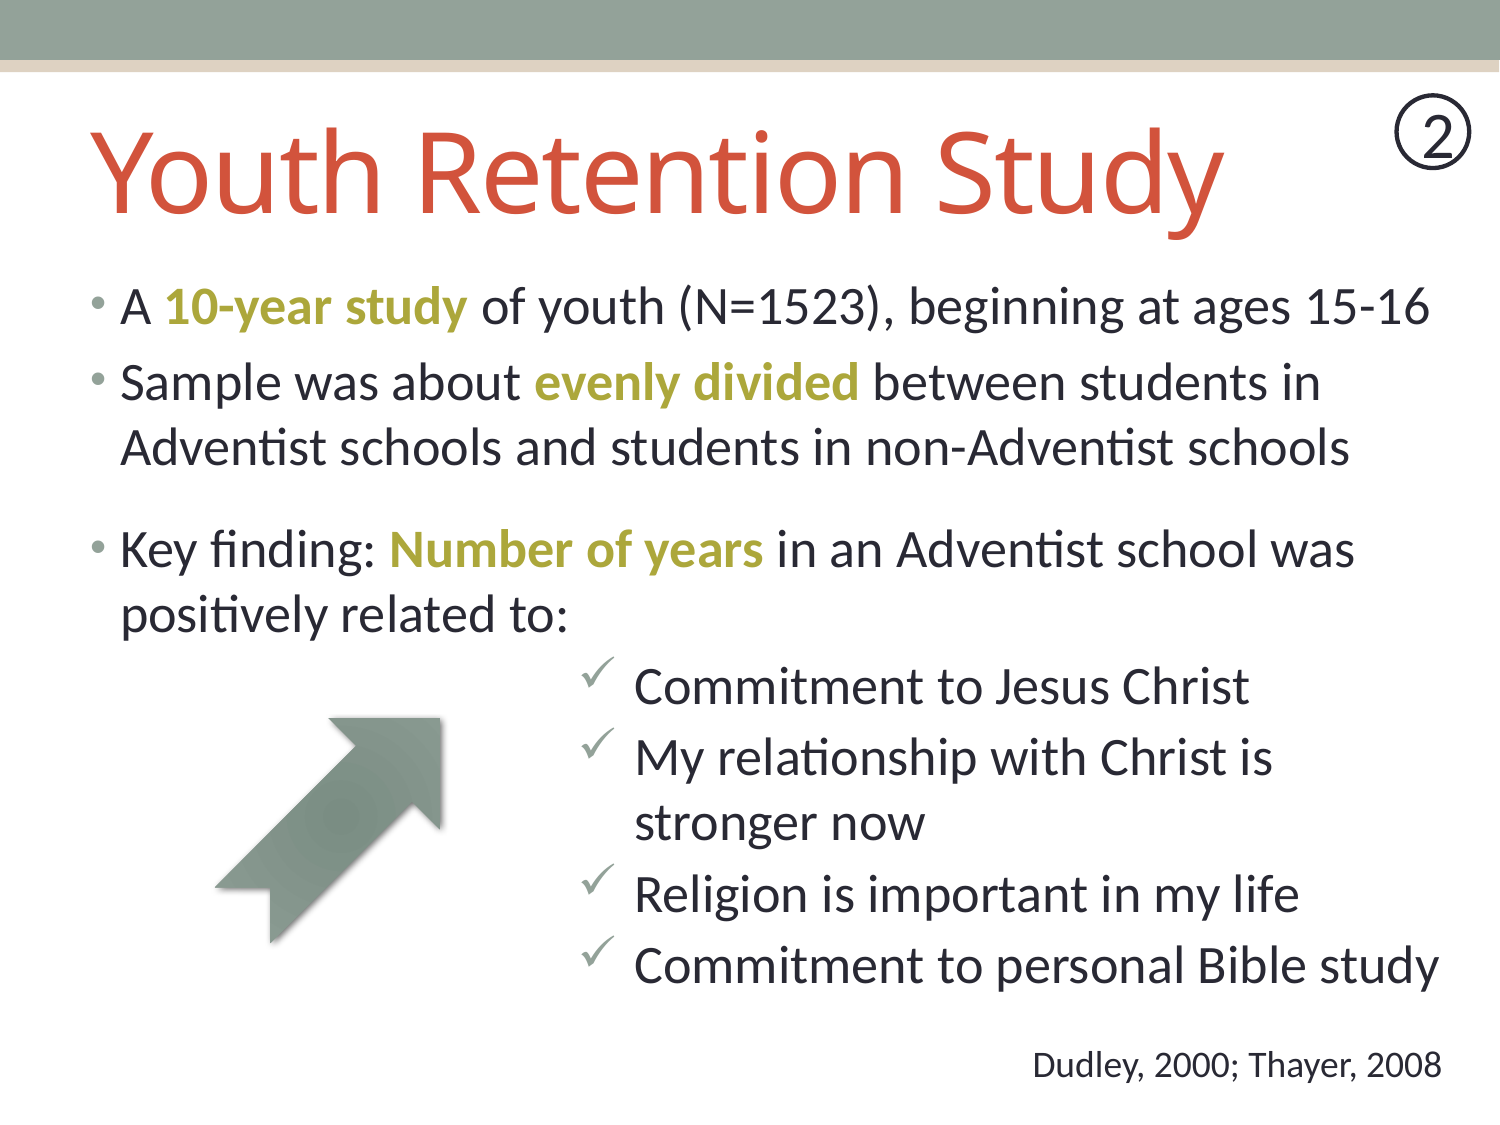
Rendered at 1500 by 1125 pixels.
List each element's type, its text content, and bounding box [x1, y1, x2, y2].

text_box Dudley, 2000; Thayer, 2008 [997, 1032, 1458, 1092]
title Youth Retention Study [75, 87, 1425, 250]
list A 10-year study of youth (N=1523), beginning at ages 15-16 Sample was about evenly divided between students in Adventist schools and students in non-Adventist schools Key finding: Number of years in an Adventist school was positively related to: Commitment to Jesus Christ My relationship with Christ is stronger now Religion is important in my life Commitment to personal Bible study [75, 262, 1458, 1063]
text_box [214, 718, 440, 944]
text_box 2 [1394, 93, 1472, 171]
